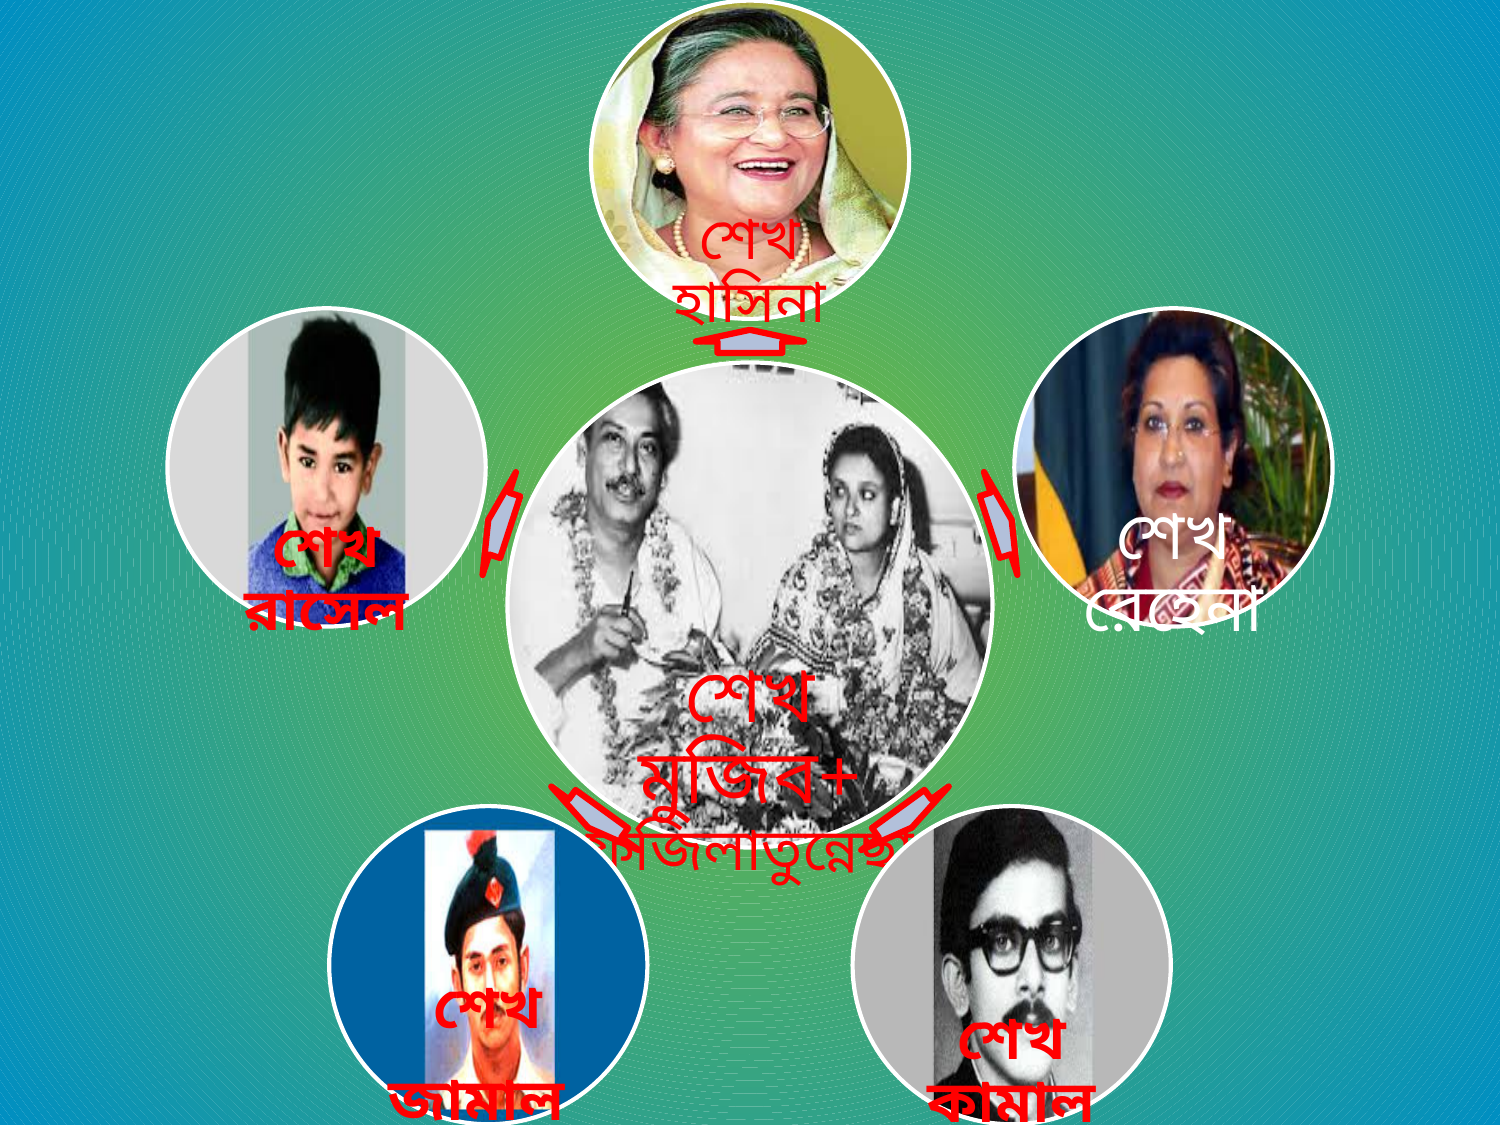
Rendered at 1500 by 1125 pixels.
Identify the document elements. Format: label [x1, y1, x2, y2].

text_box [0, 0, 1500, 1125]
